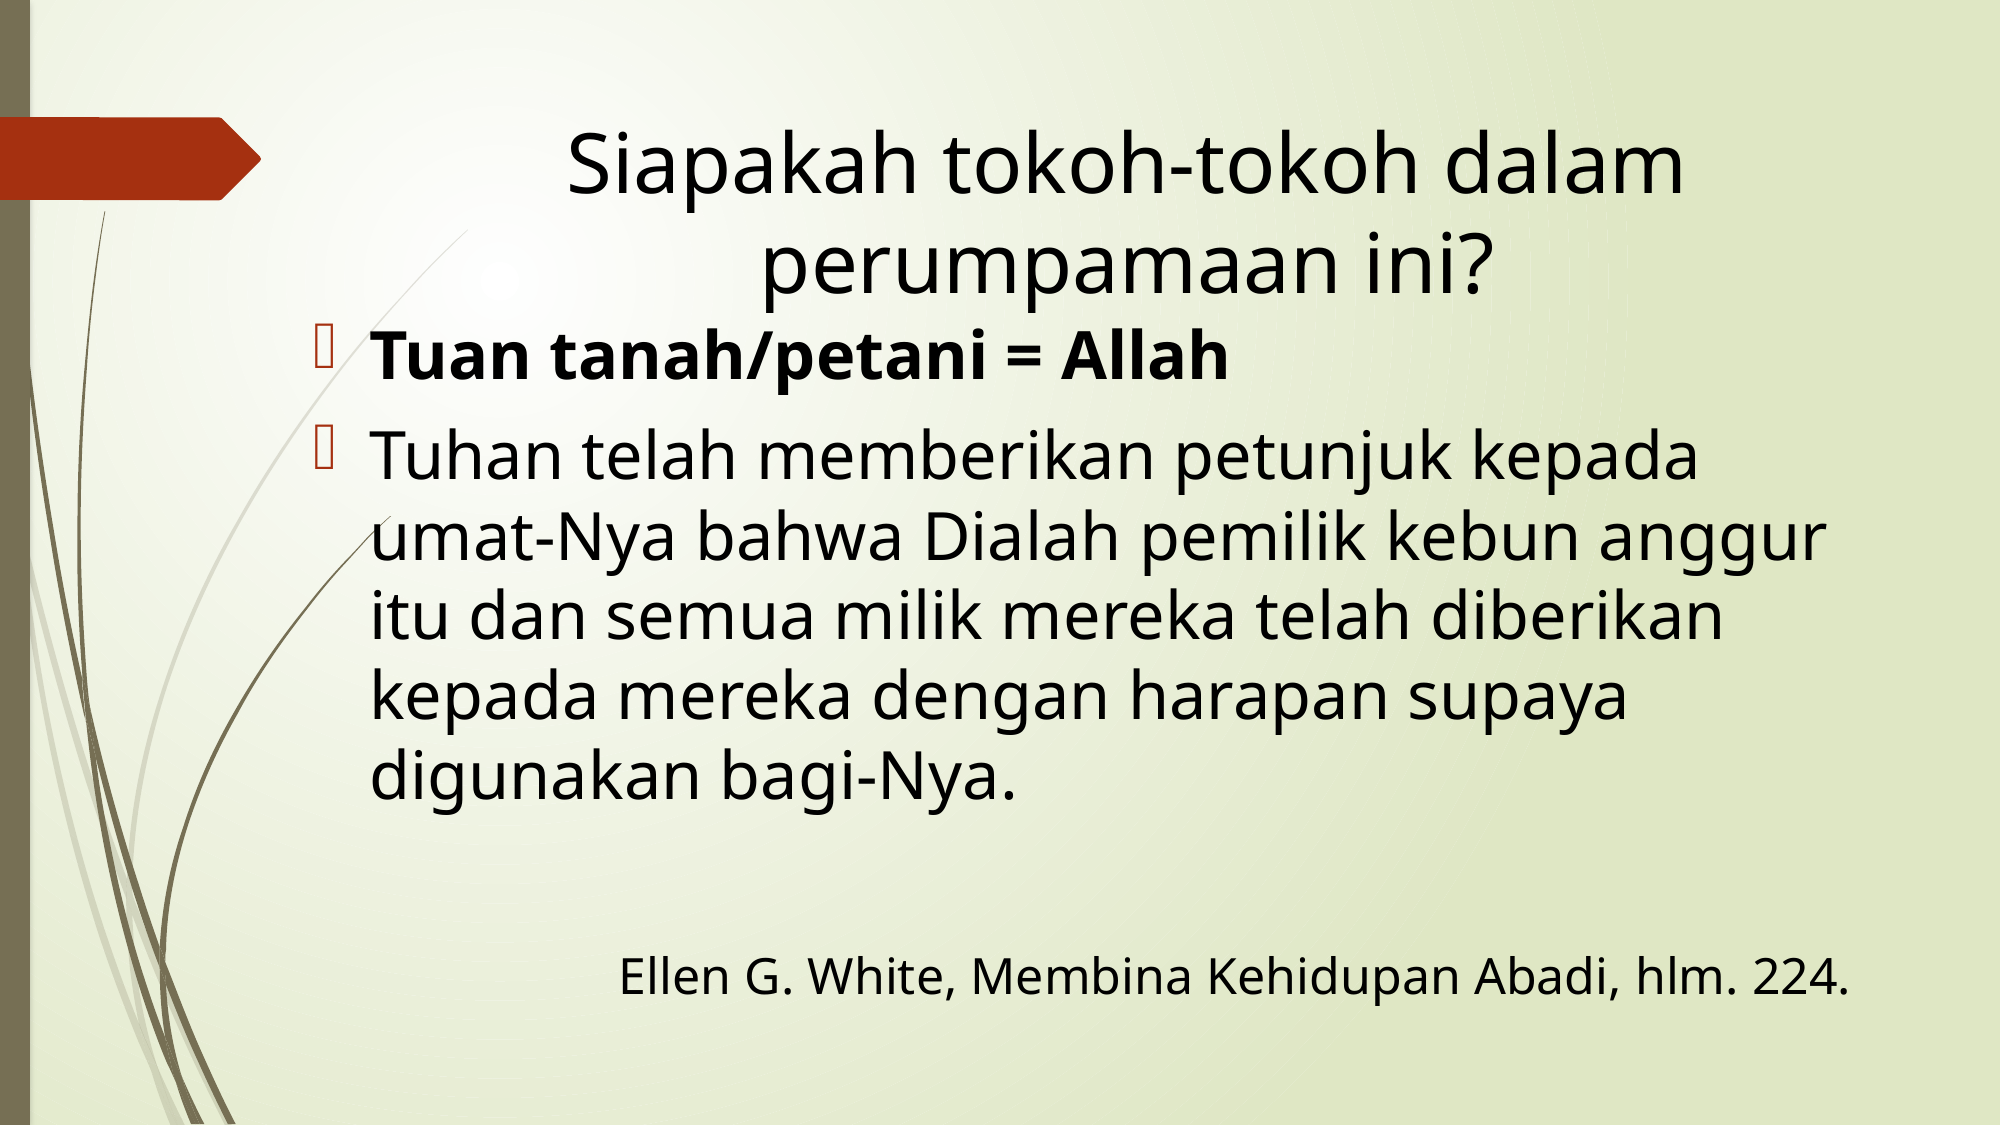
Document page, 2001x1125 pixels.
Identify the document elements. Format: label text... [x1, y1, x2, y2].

title Siapakah tokoh-tokoh dalam perumpamaan ini? [255, 102, 2000, 249]
list Tuan tanah/petani = Allah Tuhan telah memberikan petunjuk kepada umat-Nya bahwa Dialah pemilik kebun anggur itu dan semua milik mereka telah diberikan kepada mereka dengan harapan supaya digunakan bagi-Nya. Ellen G. White, Membina Kehidupan Abadi, hlm. 224. [298, 305, 1867, 1065]
